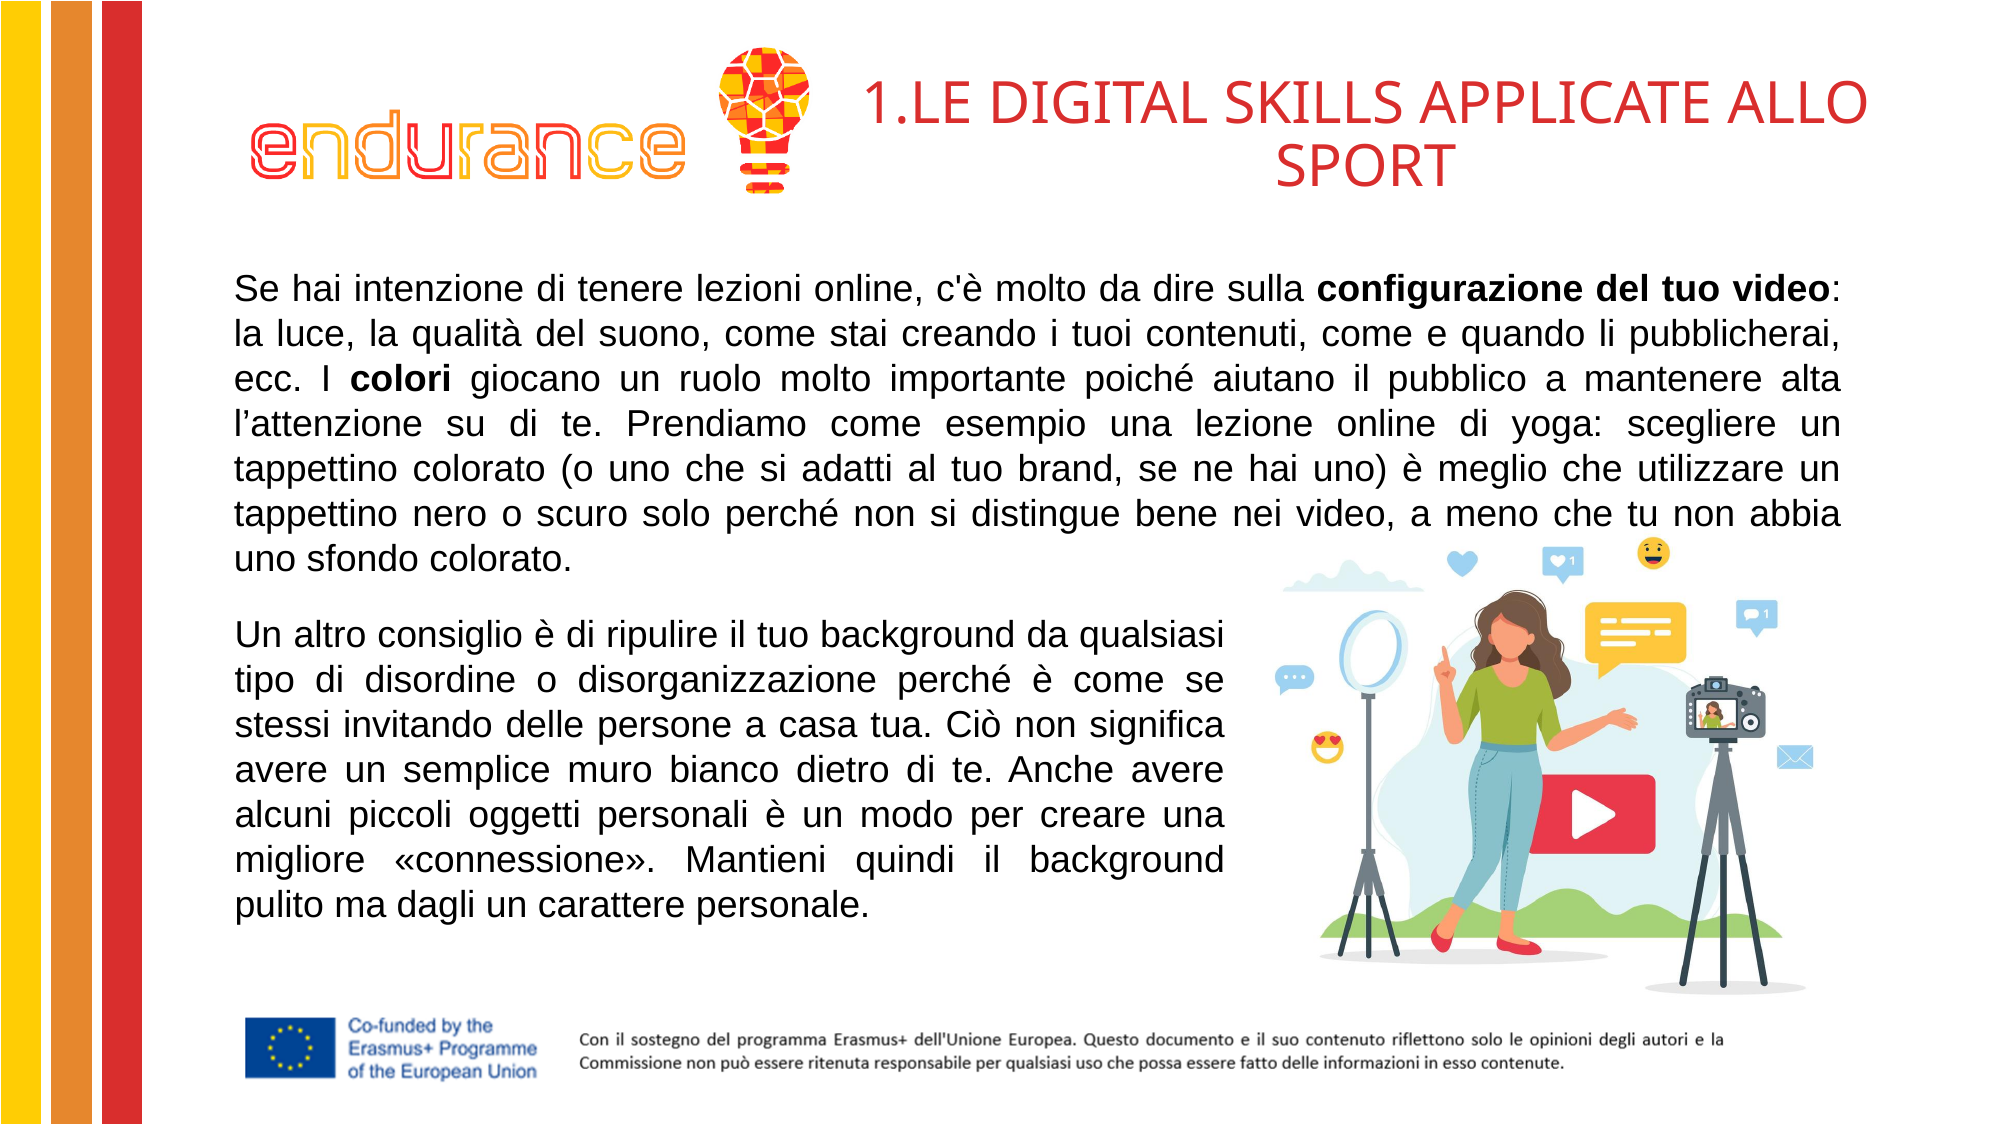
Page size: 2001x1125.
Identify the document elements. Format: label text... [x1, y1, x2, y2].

text_box 1.LE DIGITAL SKILLS APPLICATE ALLO SPORT [845, 114, 1915, 207]
text_box [49, 0, 94, 1125]
text_box Un altro consiglio è di ripulire il tuo background da qualsiasi tipo di disordine o disorganizzazione perché è come se stessi invitando delle persone a casa tua. Ciò non significa avere un semplice muro bianco dietro di te. Anche avere alcuni piccoli oggetti personali è un modo per creare una migliore «connessione». Mantieni quindi il background pulito ma dagli un carattere personale. [219, 602, 1239, 932]
picture [239, 505, 1857, 1094]
subtitle Se hai intenzione di tenere lezioni online, c'è molto da dire sulla configurazione del tuo video: la luce, la qualità del suono, come stai creando i tuoi contenuti, come e quando li pubblicherai, ecc. I colori giocano un ruolo molto importante poiché aiutano il pubblico a mantenere alta l’attenzione su di te. Prendiamo come esempio una lezione online di yoga: scegliere un tappettino colorato (o uno che si adatti al tuo brand, se ne hai uno) è meglio che utilizzare un tappettino nero o scuro solo perché non si distingue bene nei video, a meno che tu non abbia uno sfondo colorato. [219, 256, 1857, 602]
text_box [0, 0, 43, 1125]
picture [218, 27, 845, 212]
text_box [100, 0, 144, 1125]
